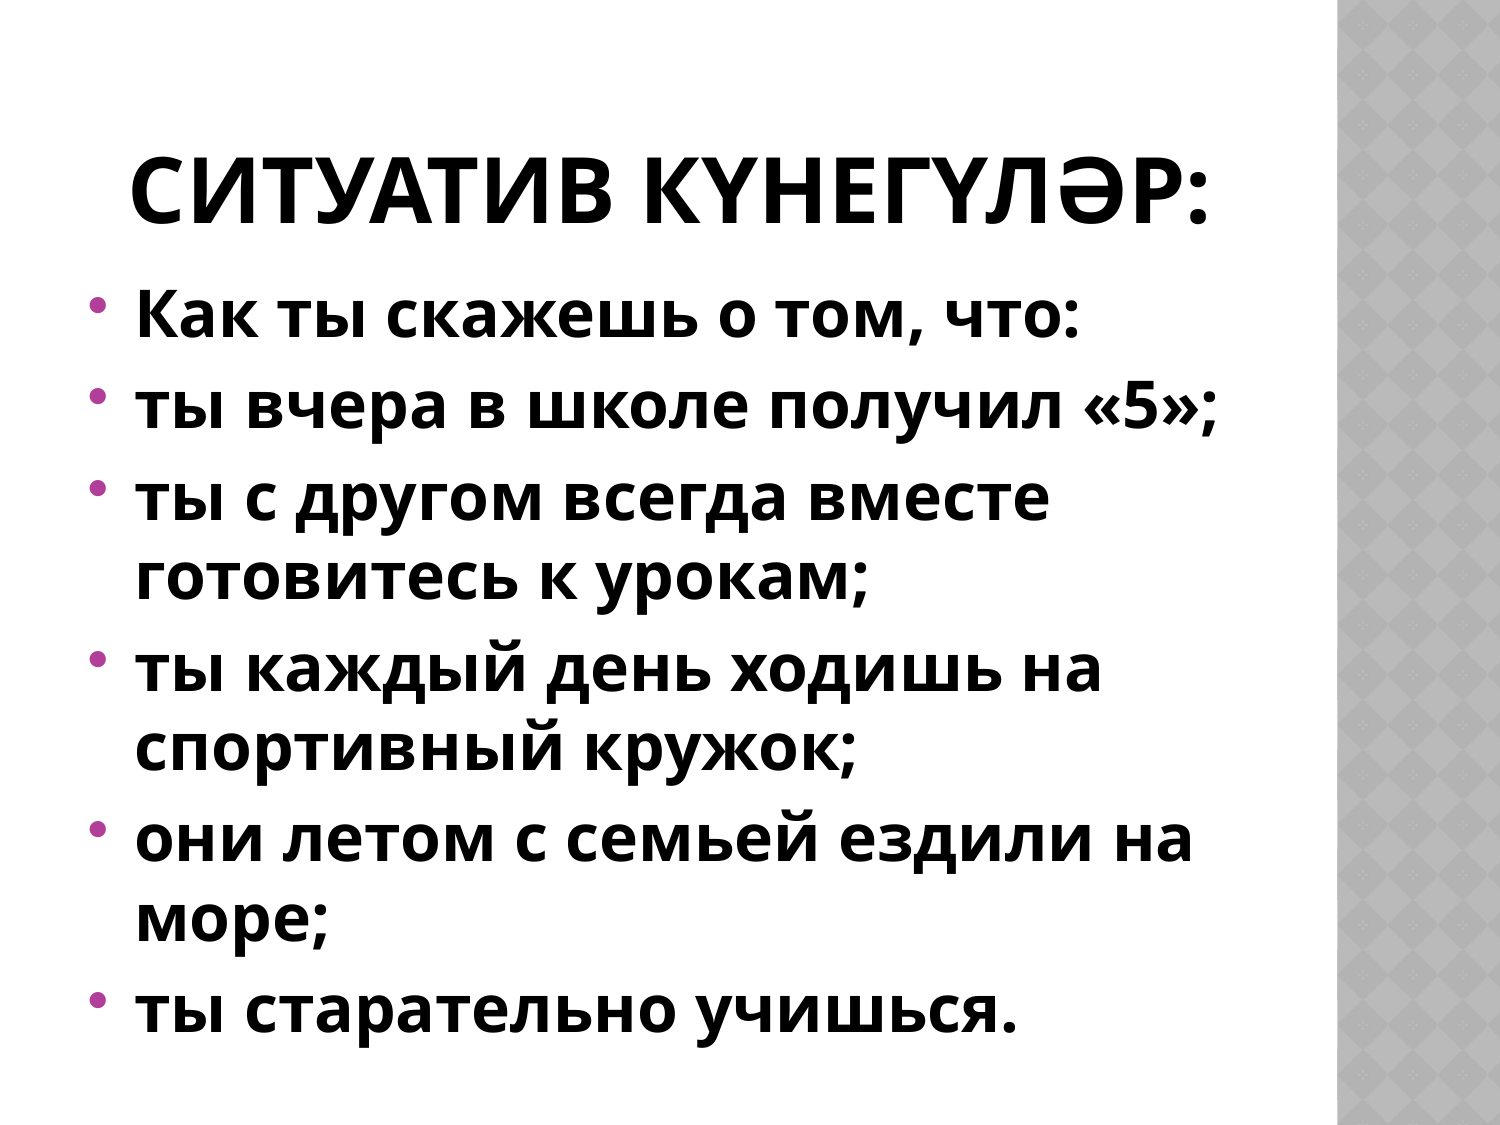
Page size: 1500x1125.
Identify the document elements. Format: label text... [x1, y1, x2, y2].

list Как ты скажешь о том, что: ты вчера в школе получил «5»; ты с другом всегда вместе готовитесь к урокам; ты каждый день ходишь на спортивный кружок; они летом с семьей ездили на море; ты старательно учишься. [75, 264, 1263, 1059]
title Ситуатив күнегүләр: [76, 54, 1265, 243]
